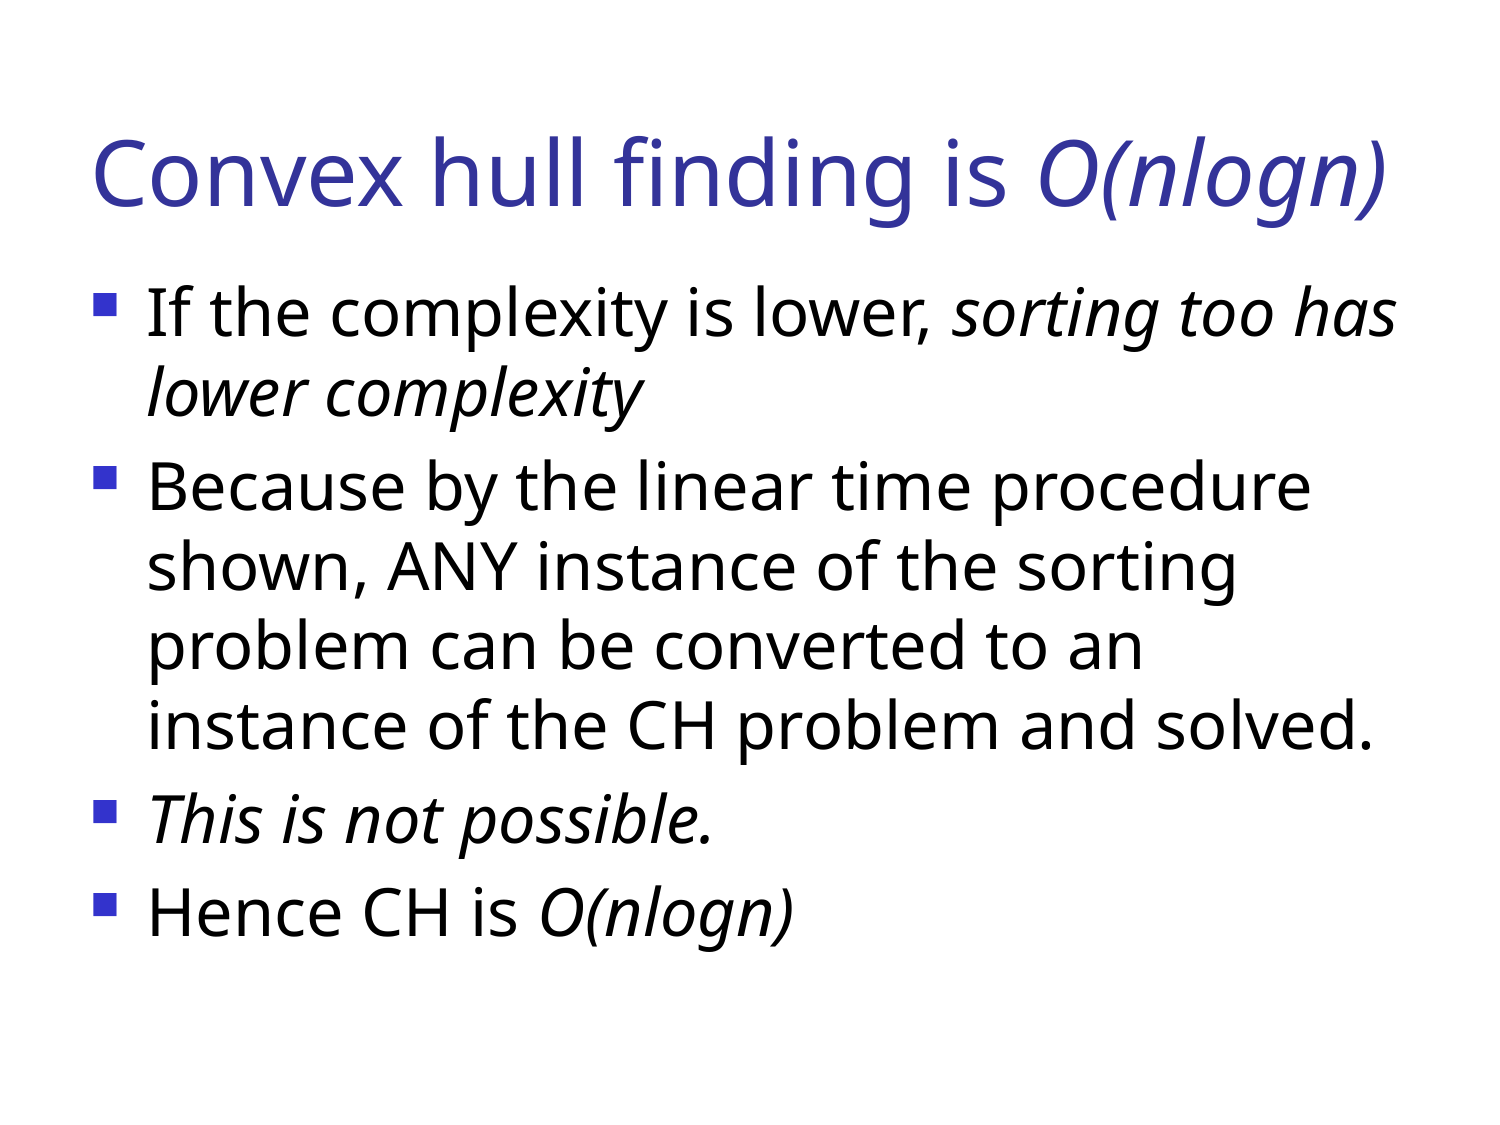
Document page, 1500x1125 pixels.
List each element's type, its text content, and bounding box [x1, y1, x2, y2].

title Convex hull finding is O(nlogn) [74, 29, 1426, 233]
list If the complexity is lower, sorting too has lower complexity Because by the linear time procedure shown, ANY instance of the sorting problem can be converted to an instance of the CH problem and solved. This is not possible. Hence CH is O(nlogn) [74, 262, 1426, 1051]
